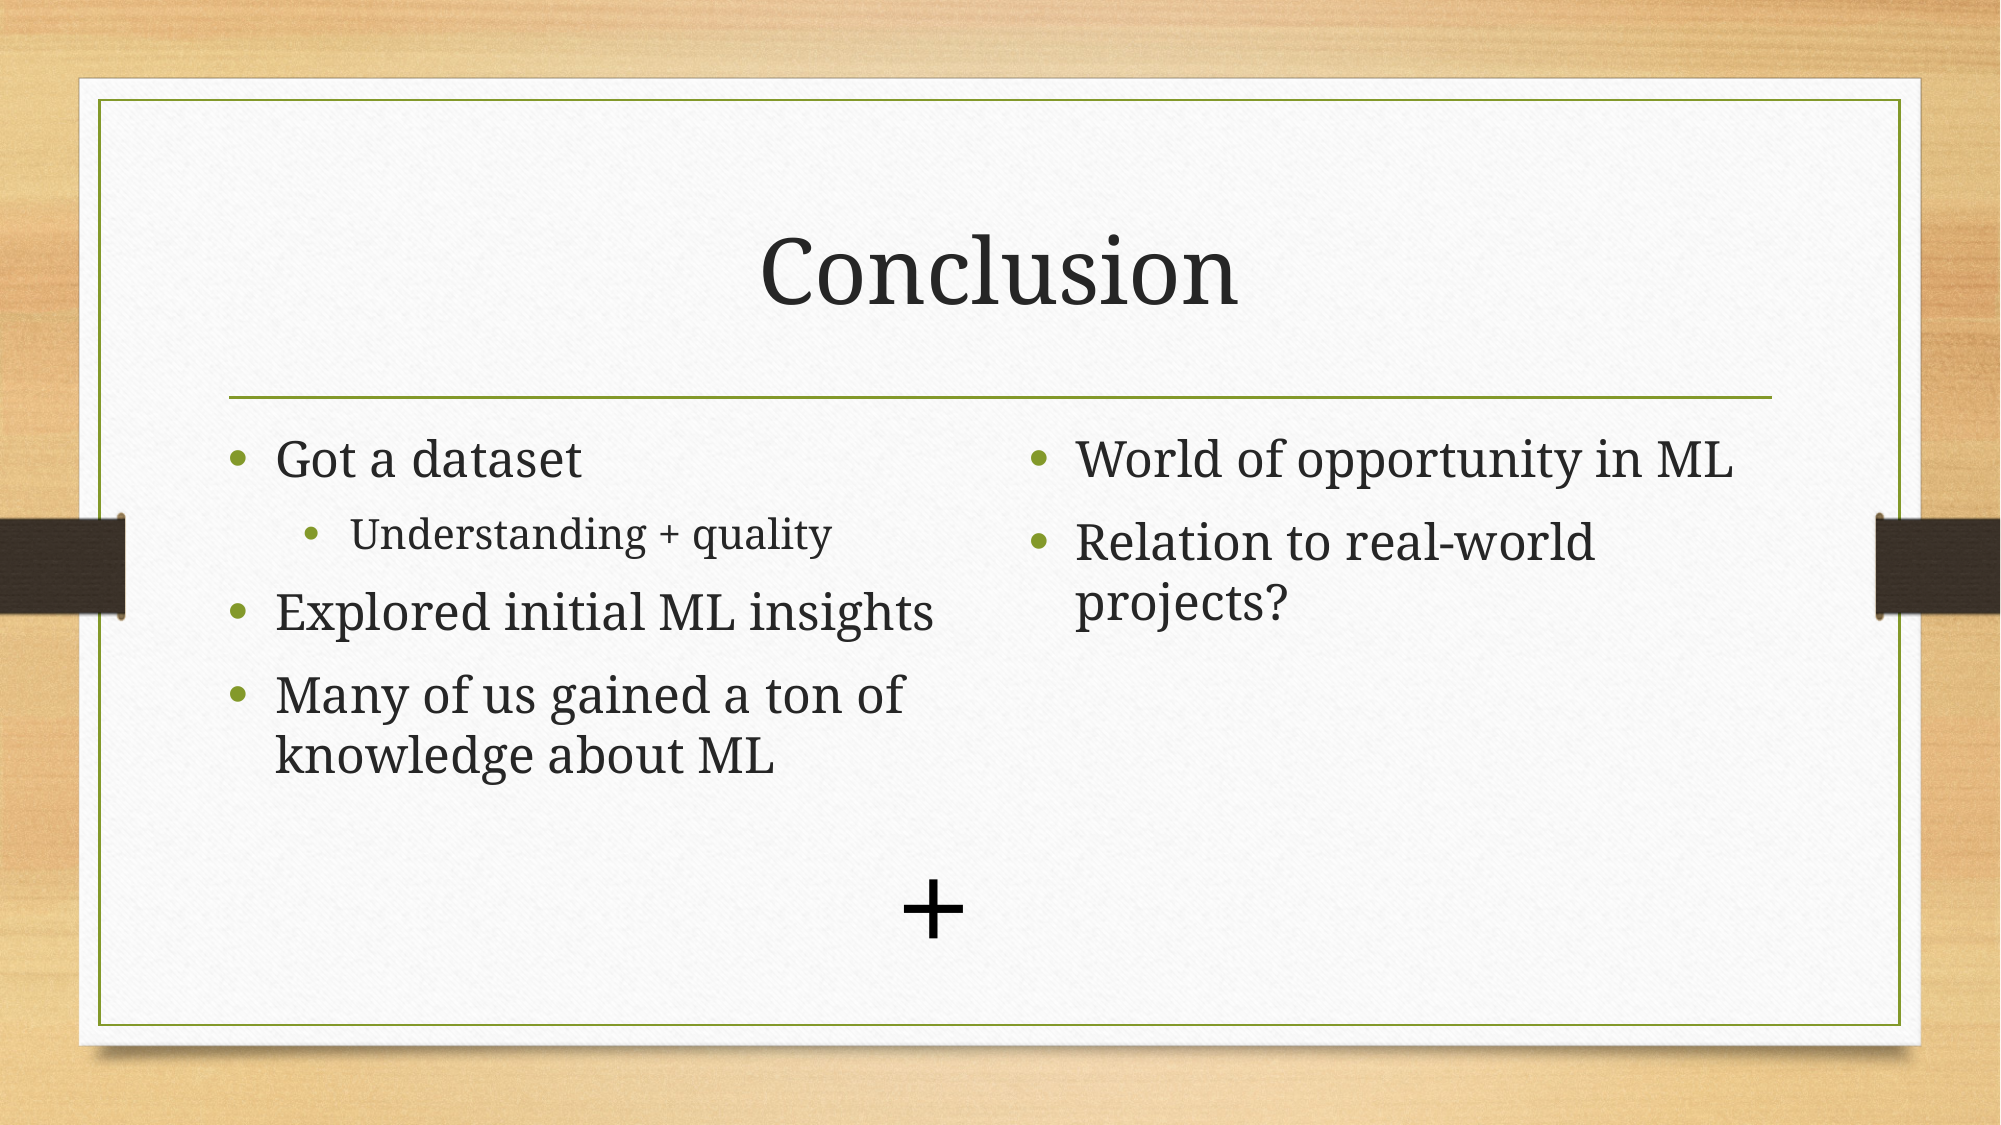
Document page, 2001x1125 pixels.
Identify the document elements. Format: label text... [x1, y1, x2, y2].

picture [0, 0, 2001, 1125]
list World of opportunity in ML Relation to real-world projects? [1013, 420, 1788, 616]
list Got a dataset Understanding + quality Explored initial ML insights Many of us gained a ton of knowledge about ML [213, 420, 987, 836]
title Conclusion [212, 161, 1788, 375]
text_box + [880, 813, 1025, 994]
